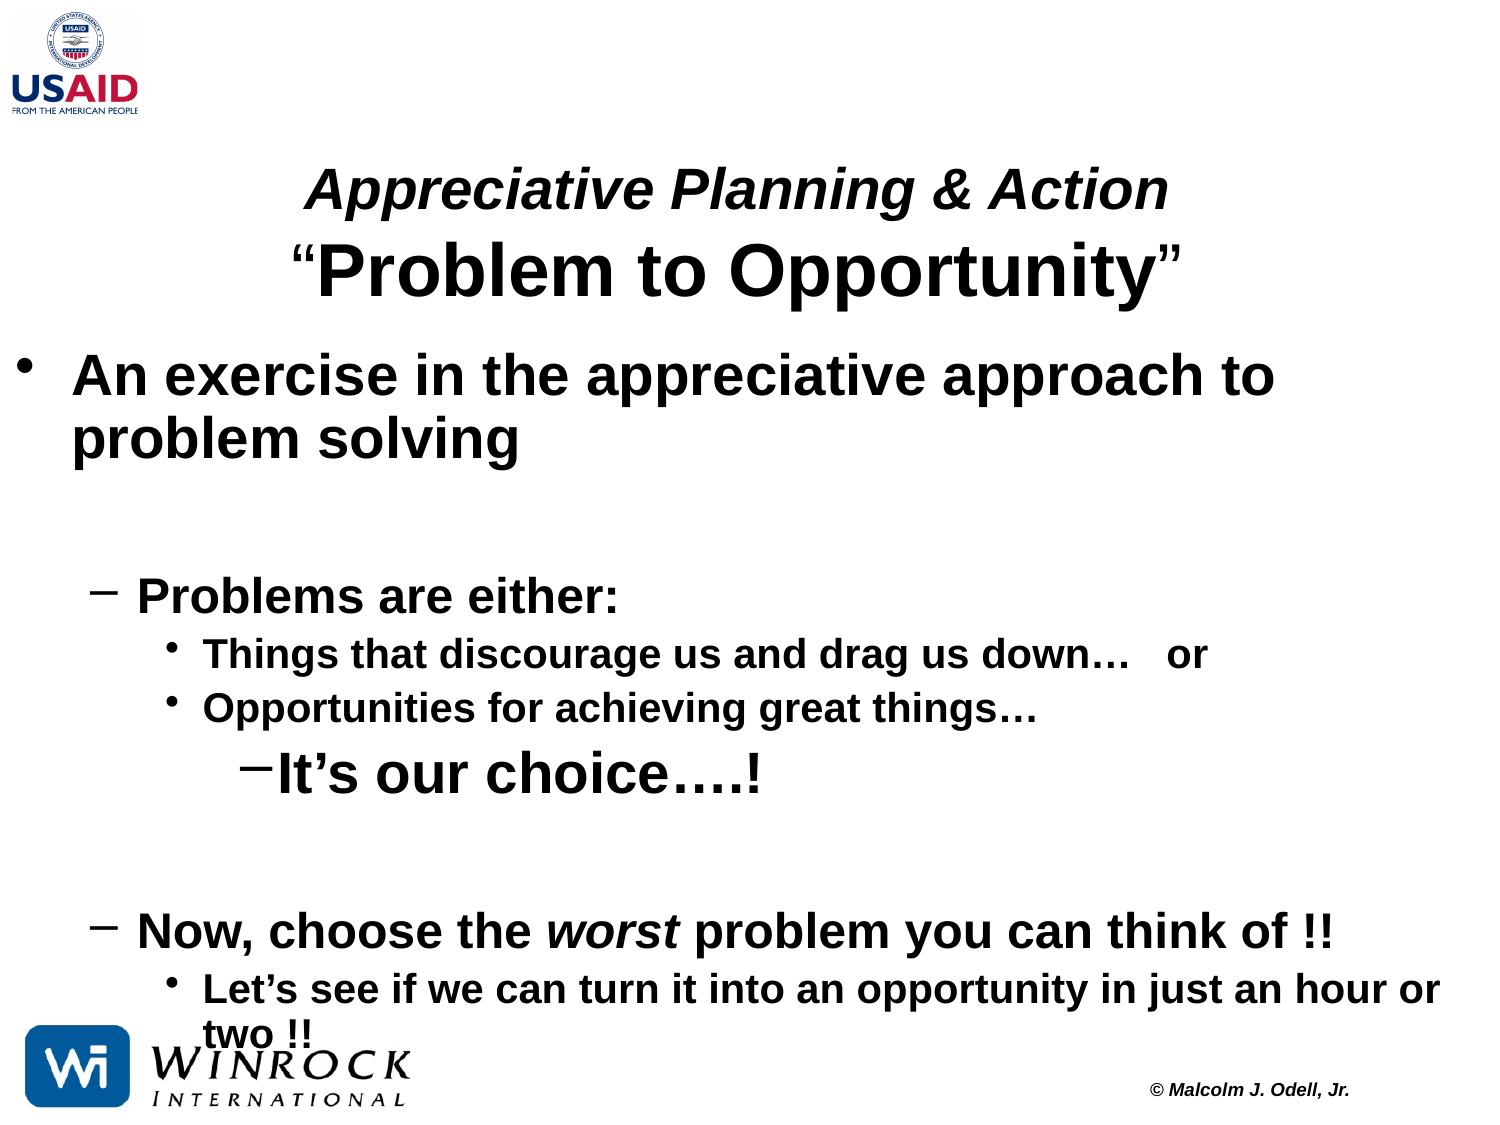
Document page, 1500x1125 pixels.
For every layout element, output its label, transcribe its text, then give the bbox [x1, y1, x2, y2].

footer © Malcolm J. Odell, Jr. [1012, 1024, 1488, 1104]
title Appreciative Planning & Action “Problem to Opportunity” [62, 137, 1413, 326]
list An exercise in the appreciative approach to problem solving Problems are either: Things that discourage us and drag us down… or Opportunities for achieving great things… It’s our choice….! Now, choose the worst problem you can think of !! Let’s see if we can turn it into an opportunity in just an hour or two !! [0, 337, 1476, 1081]
